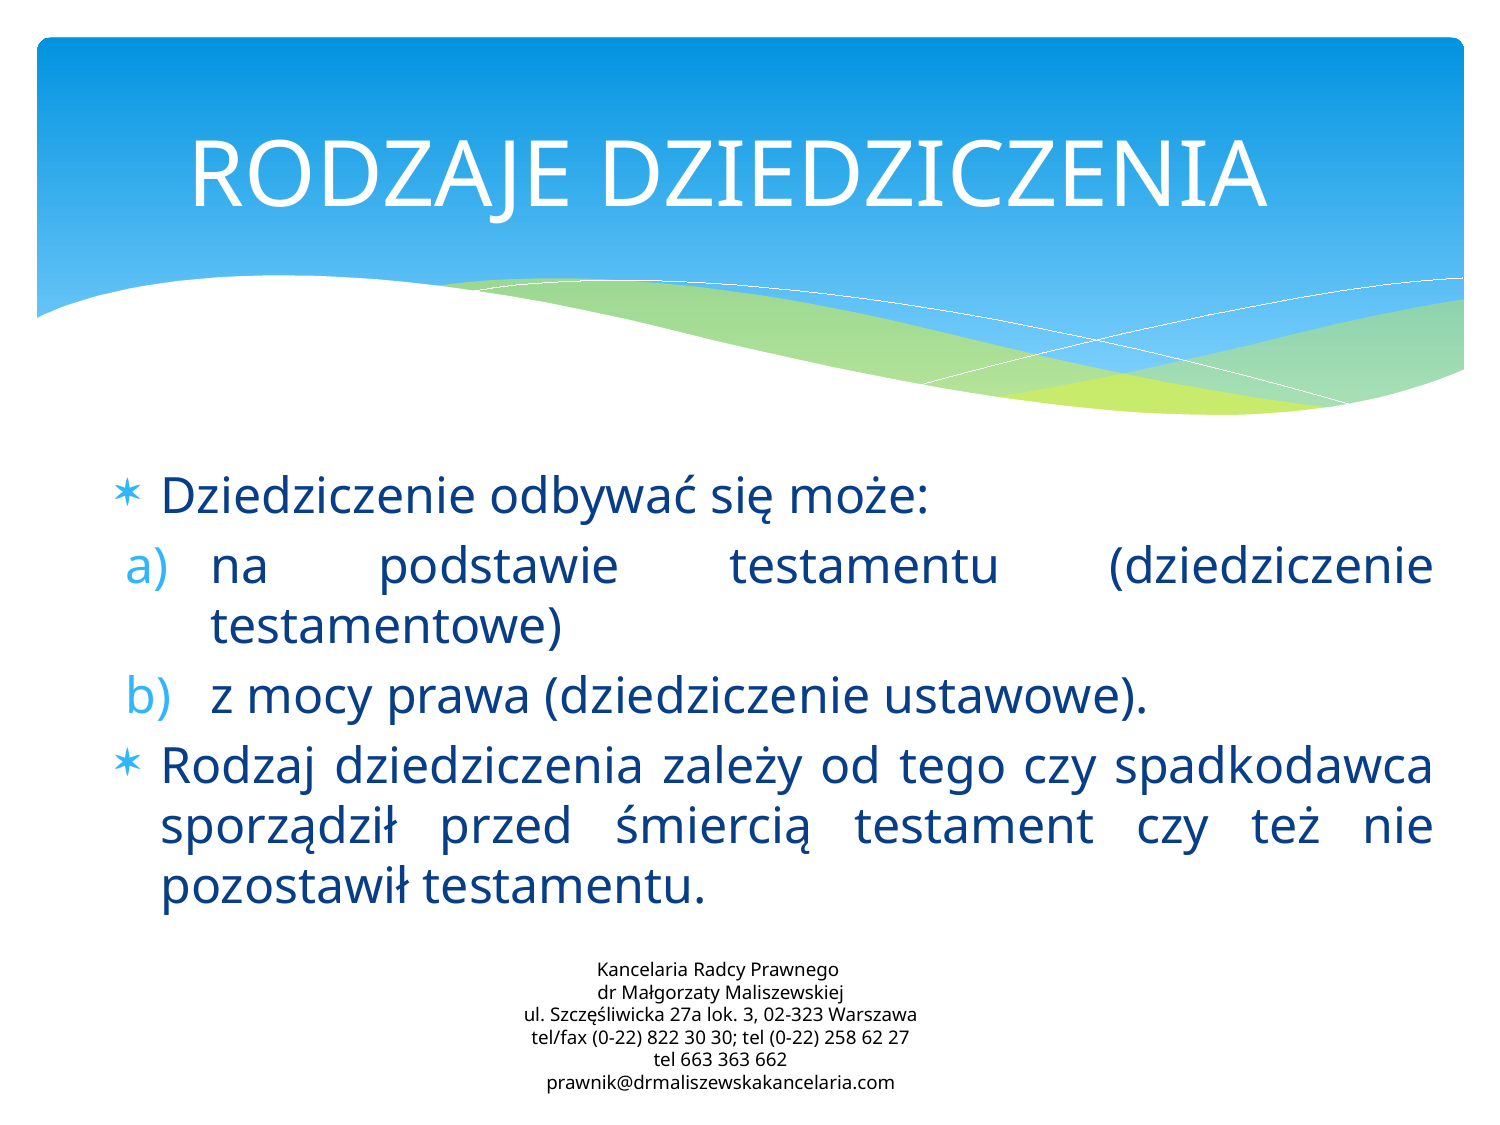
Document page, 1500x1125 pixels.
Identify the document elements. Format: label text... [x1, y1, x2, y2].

text_box Kancelaria Radcy Prawnego dr Małgorzaty Maliszewskiej ul. Szczęśliwicka 27a lok. 3, 02-323 Warszawa tel/fax (0-22) 822 30 30; tel (0-22) 258 62 27 tel 663 363 662 prawnik@drmaliszewskakancelaria.com [407, 950, 1034, 1101]
title RODZAJE DZIEDZICZENIA [53, 54, 1404, 284]
list Dziedziczenie odbywać się może: na podstawie testamentu (dziedziczenie testamentowe) z mocy prawa (dziedziczenie ustawowe). Rodzaj dziedziczenia zależy od tego czy spadkodawca sporządził przed śmiercią testament czy też nie pozostawił testamentu. [100, 456, 1451, 1125]
